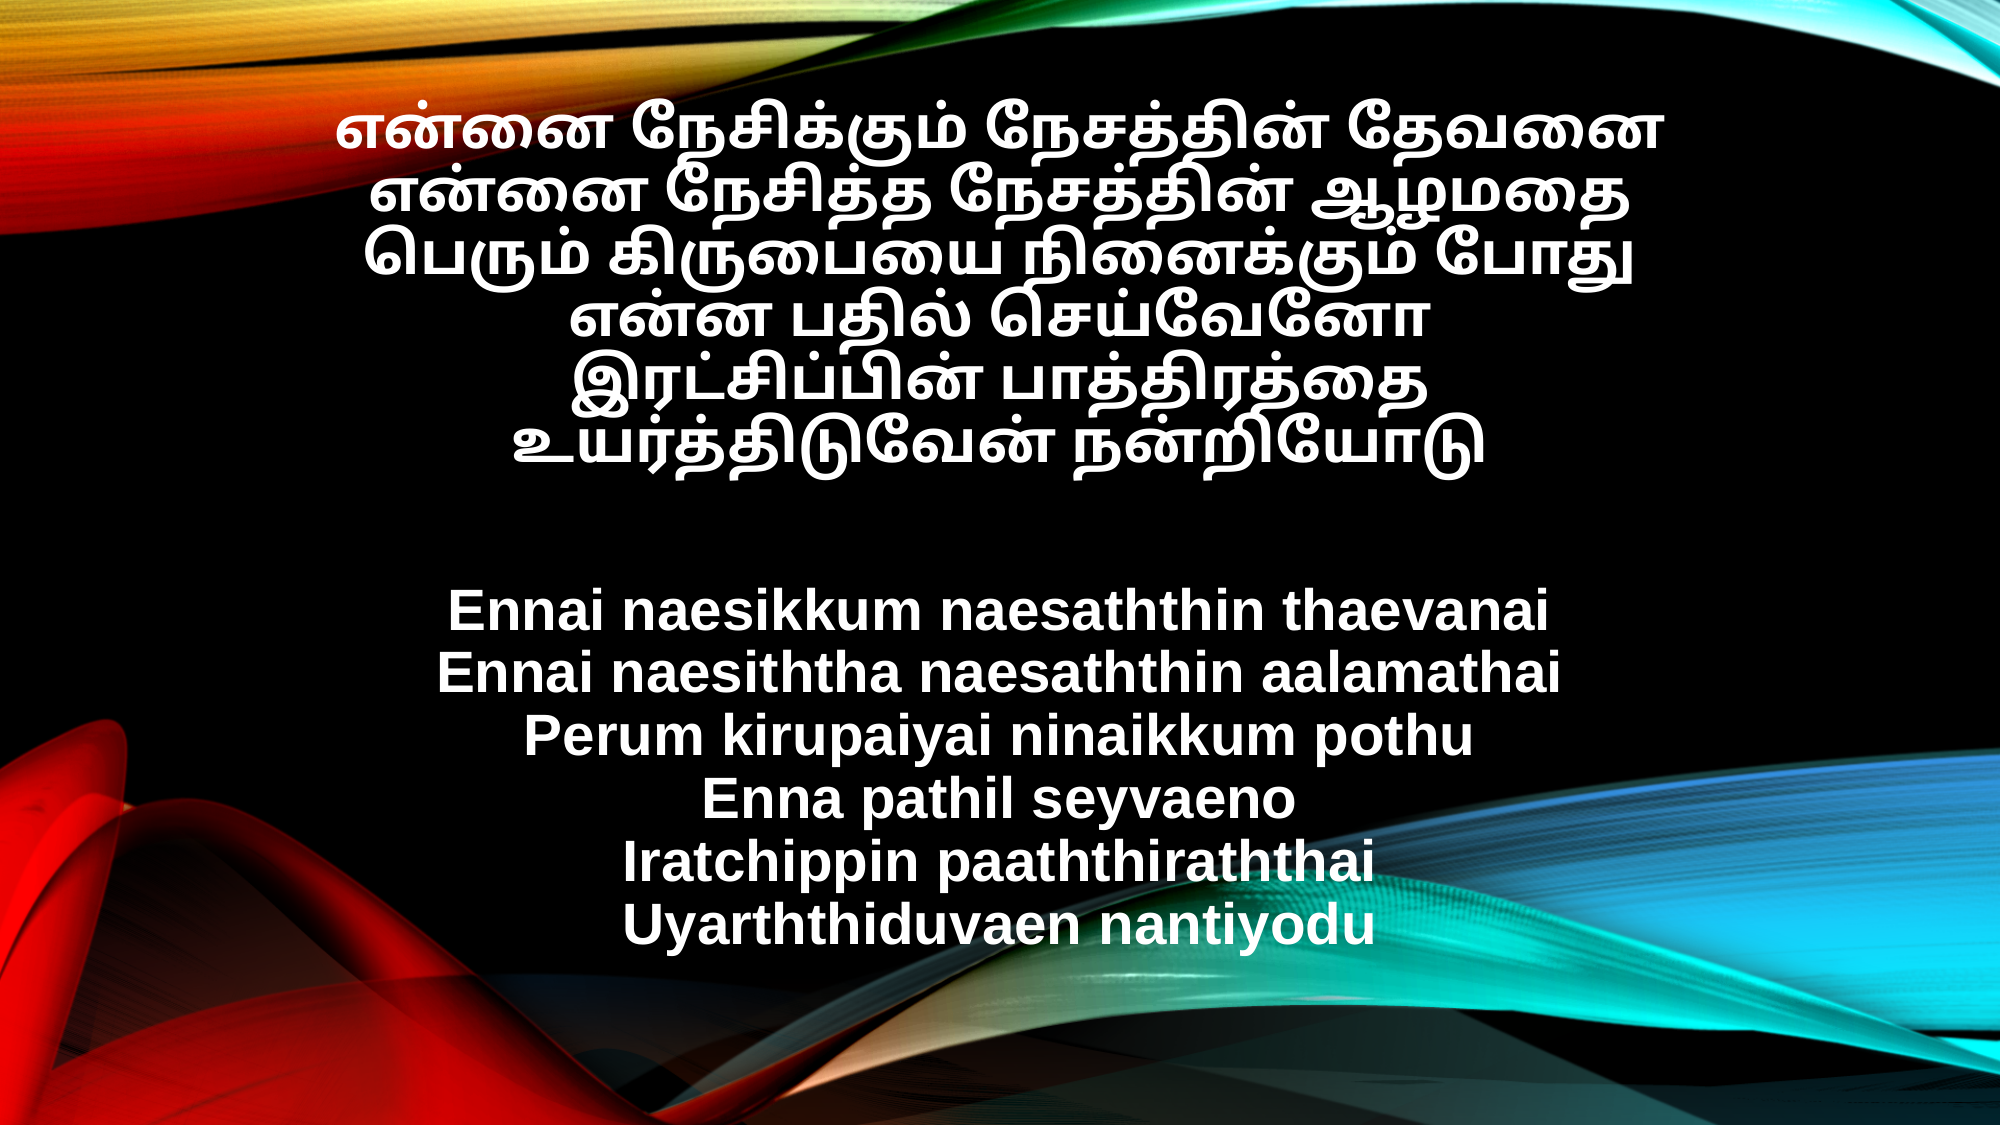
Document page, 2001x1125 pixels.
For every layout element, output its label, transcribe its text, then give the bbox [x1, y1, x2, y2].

subtitle என்னை நேசிக்கும் நேசத்தின் தேவனை என்னை நேசித்த நேசத்தின் ஆழமதை பெரும் கிருபையை நினைக்கும் போது என்ன பதில் செய்வேனோ இரட்சிப்பின் பாத்திரத்தை உயர்த்திடுவேன் நன்றியோடு Ennai naesikkum naesaththin thaevanai Ennai naesiththa naesaththin aalamathai Perum kirupaiyai ninaikkum pothu Enna pathil seyvaeno Iratchippin paaththiraththai Uyarththiduvaen nantiyodu [0, 0, 2000, 1125]
